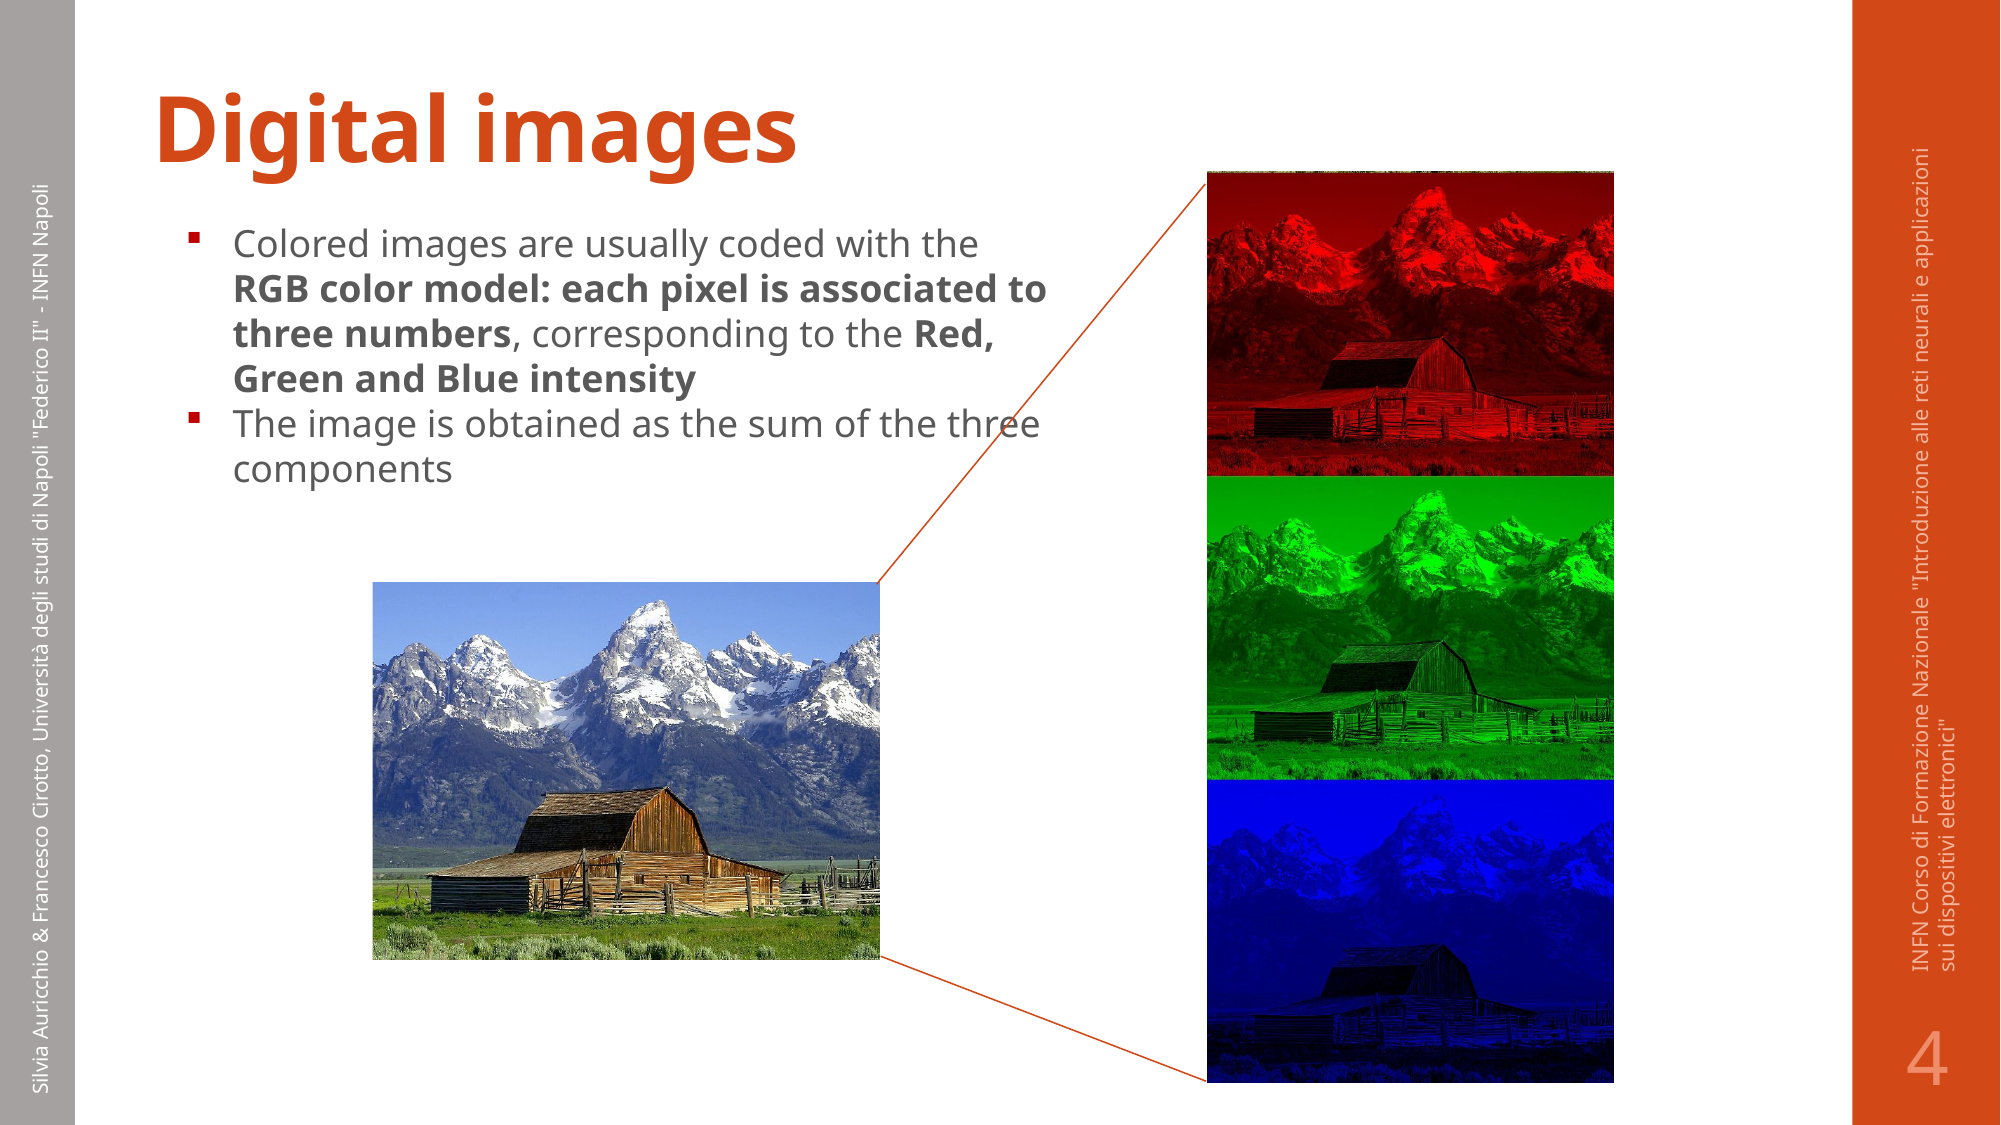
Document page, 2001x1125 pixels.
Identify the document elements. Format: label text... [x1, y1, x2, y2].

picture [1204, 170, 1615, 1085]
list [372, 582, 881, 960]
footer INFN Corso di Formazione Nazionale "Introduzione alle reti neurali e applicazioni sui dispositivi elettronici" [1897, 103, 1968, 988]
text_box Silvia Auricchio & Francesco Cirotto, Università degli studi di Napoli "Federico II" - INFN Napoli [19, 122, 60, 1110]
slide_number 4 [1852, 1012, 2000, 1110]
title Digital images [137, 67, 1394, 190]
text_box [876, 183, 1206, 585]
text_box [880, 955, 1207, 1082]
text_box Colored images are usually coded with the RGB color model: each pixel is associated to three numbers, corresponding to the Red, Green and Blue intensity The image is obtained as the sum of the three components [170, 213, 869, 543]
